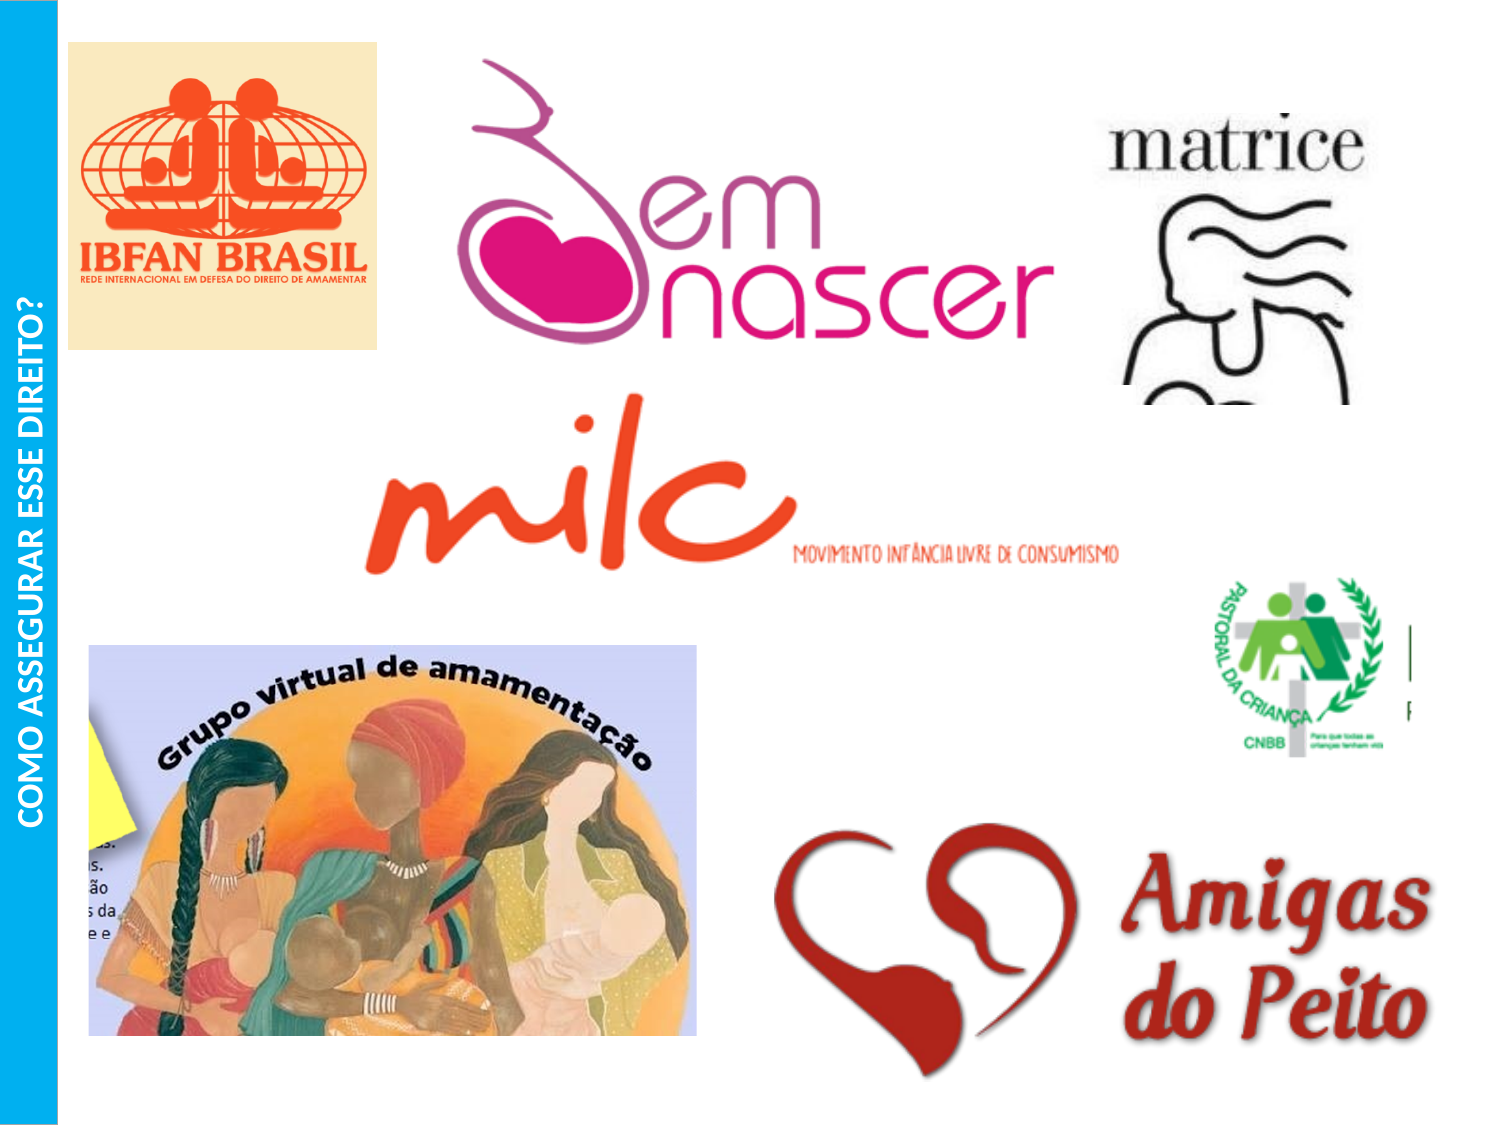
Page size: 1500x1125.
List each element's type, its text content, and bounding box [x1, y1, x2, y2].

picture [68, 42, 377, 350]
picture [1198, 574, 1412, 775]
picture [773, 822, 1447, 1082]
picture [88, 645, 697, 1036]
picture [348, 42, 1384, 588]
text_box COMO ASSEGURAR ESSE DIREITO? [0, 0, 58, 1125]
